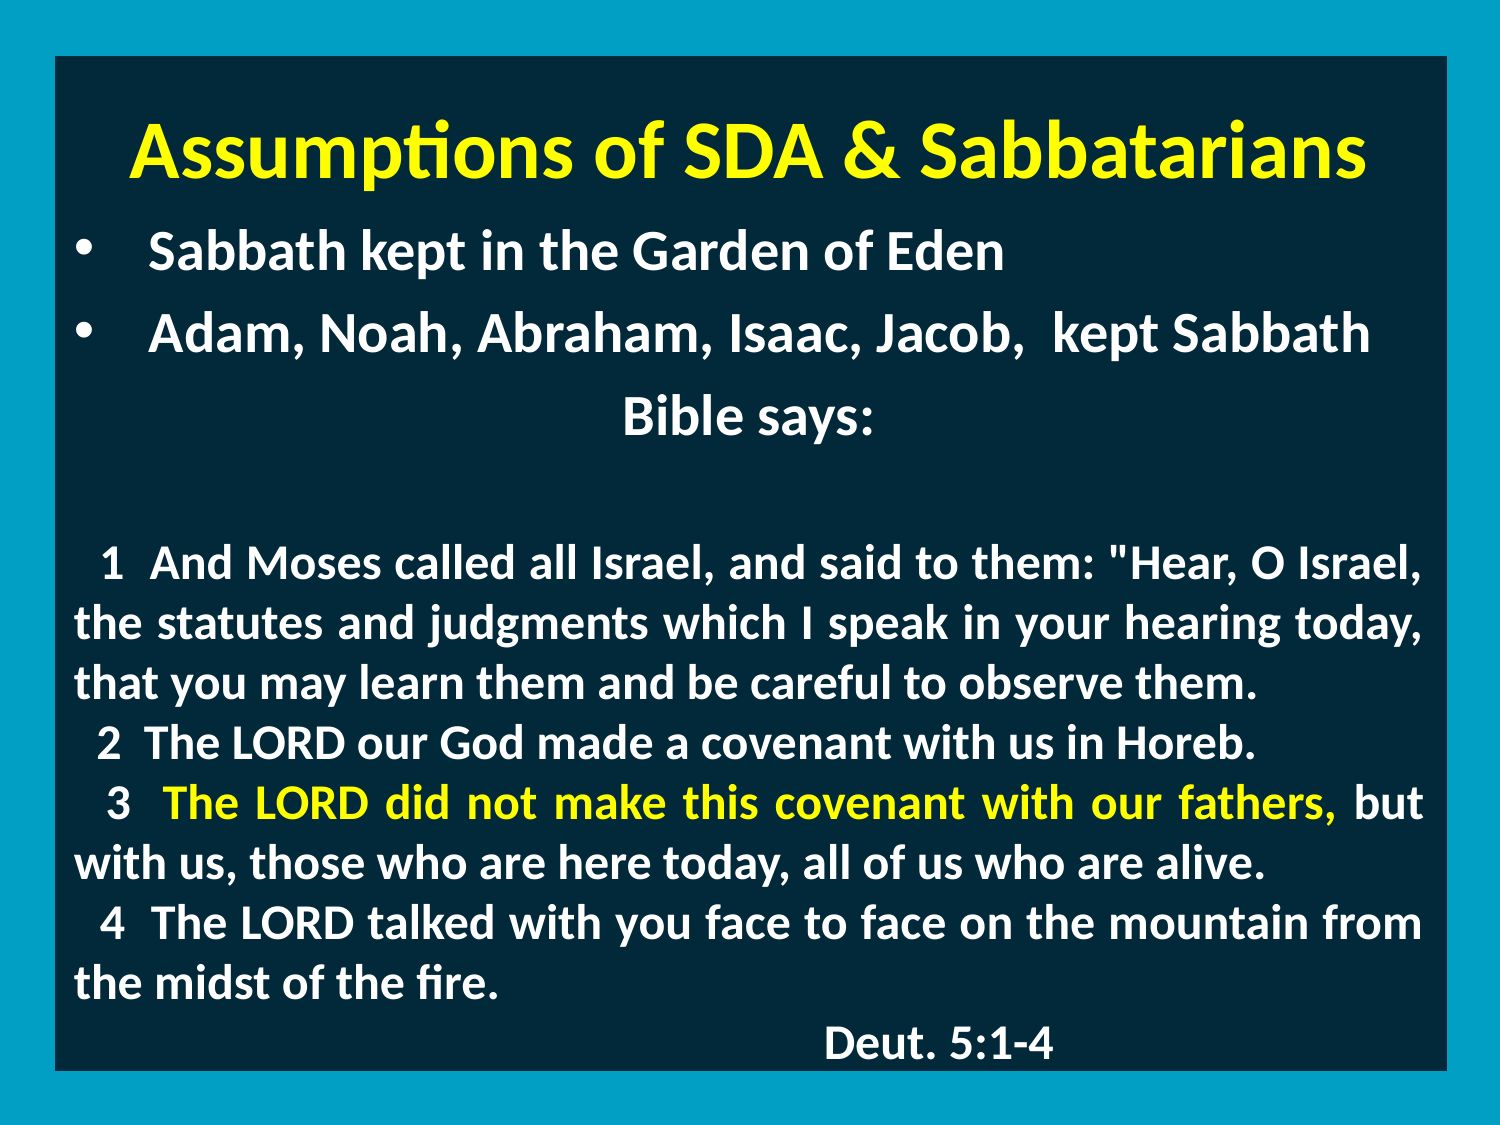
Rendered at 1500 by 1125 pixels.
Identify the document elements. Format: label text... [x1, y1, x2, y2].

text_box Assumptions of SDA & Sabbatarians Sabbath kept in the Garden of Eden Adam, Noah, Abraham, Isaac, Jacob, kept Sabbath Bible says: 1 And Moses called all Israel, and said to them: "Hear, O Israel, the statutes and judgments which I speak in your hearing today, that you may learn them and be careful to observe them. 2 The LORD our God made a covenant with us in Horeb. 3 The LORD did not make this covenant with our fathers, but with us, those who are here today, all of us who are alive. 4 The LORD talked with you face to face on the mountain from the midst of the fire. Deut. 5:1-4 America in the mid-nineteenth century Assumption that Sabbath sMormonism—Book of Mormon 1831 Millerism (Adventists)—1844 Jehovah Witnesses—Bible Study--1870; Watch Tower--1881 William Miller—1843—”Jesus return between spring 1843 & spring 1844”; March 18, 1844; Oct. 22, 1845 Millerism “captured” by Ellen G. White and began Seventh Day Adventist Study is not of the S.D.A; but of Sabbath teaching [58, 72, 1439, 1125]
